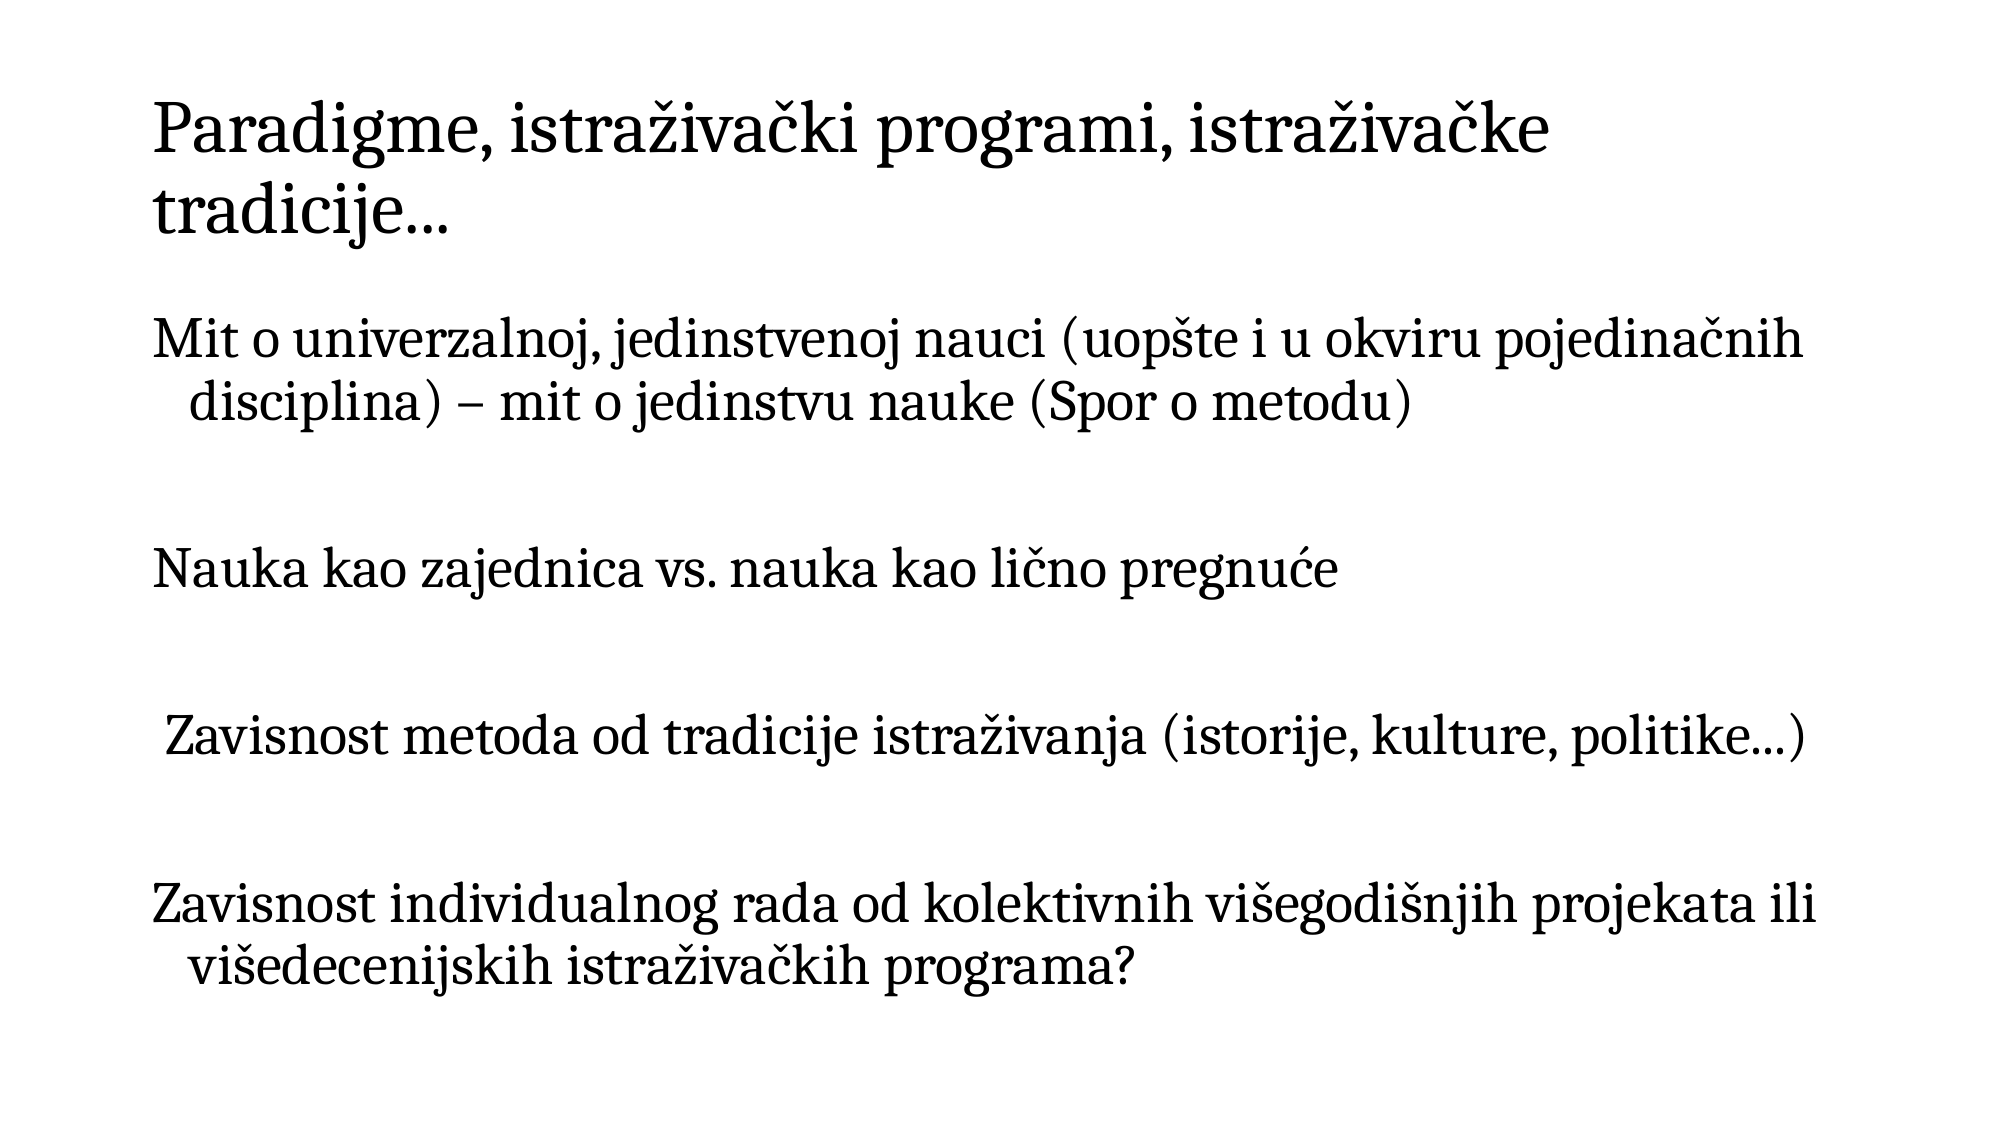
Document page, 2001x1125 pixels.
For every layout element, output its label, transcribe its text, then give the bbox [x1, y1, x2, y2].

list Mit o univerzalnoj, jedinstvenoj nauci (uopšte i u okviru pojedinačnih disciplina) – mit o jedinstvu nauke (Spor o metodu) Nauka kao zajednica vs. nauka kao lično pregnuće Zavisnost metoda od tradicije istraživanja (istorije, kulture, politike...) Zavisnost individualnog rada od kolektivnih višegodišnjih projekata ili višedecenijskih istraživačkih programa? [137, 299, 1863, 1014]
title Paradigme, istraživački programi, istraživačke tradicije... [137, 59, 1863, 278]
